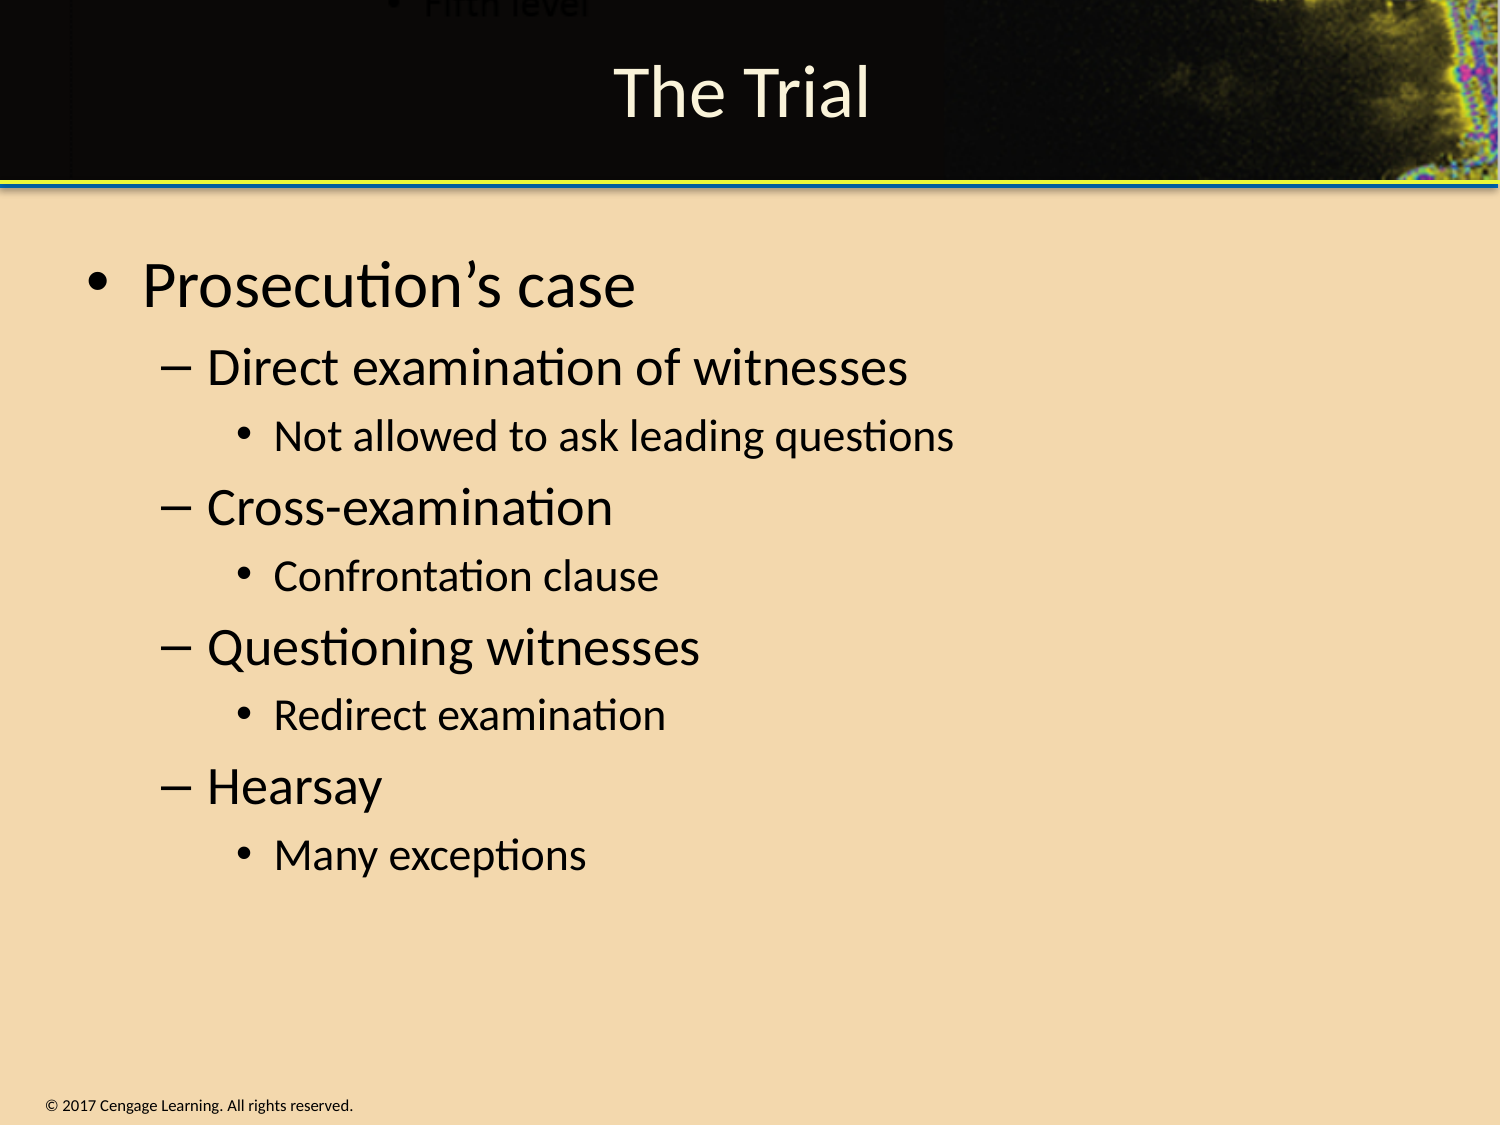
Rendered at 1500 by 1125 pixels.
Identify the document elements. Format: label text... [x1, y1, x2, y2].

list Prosecution’s case Direct examination of witnesses Not allowed to ask leading questions Cross-examination Confrontation clause Questioning witnesses Redirect examination Hearsay Many exceptions [71, 232, 1445, 1075]
picture [0, 0, 1500, 180]
title The Trial [25, 0, 1461, 176]
